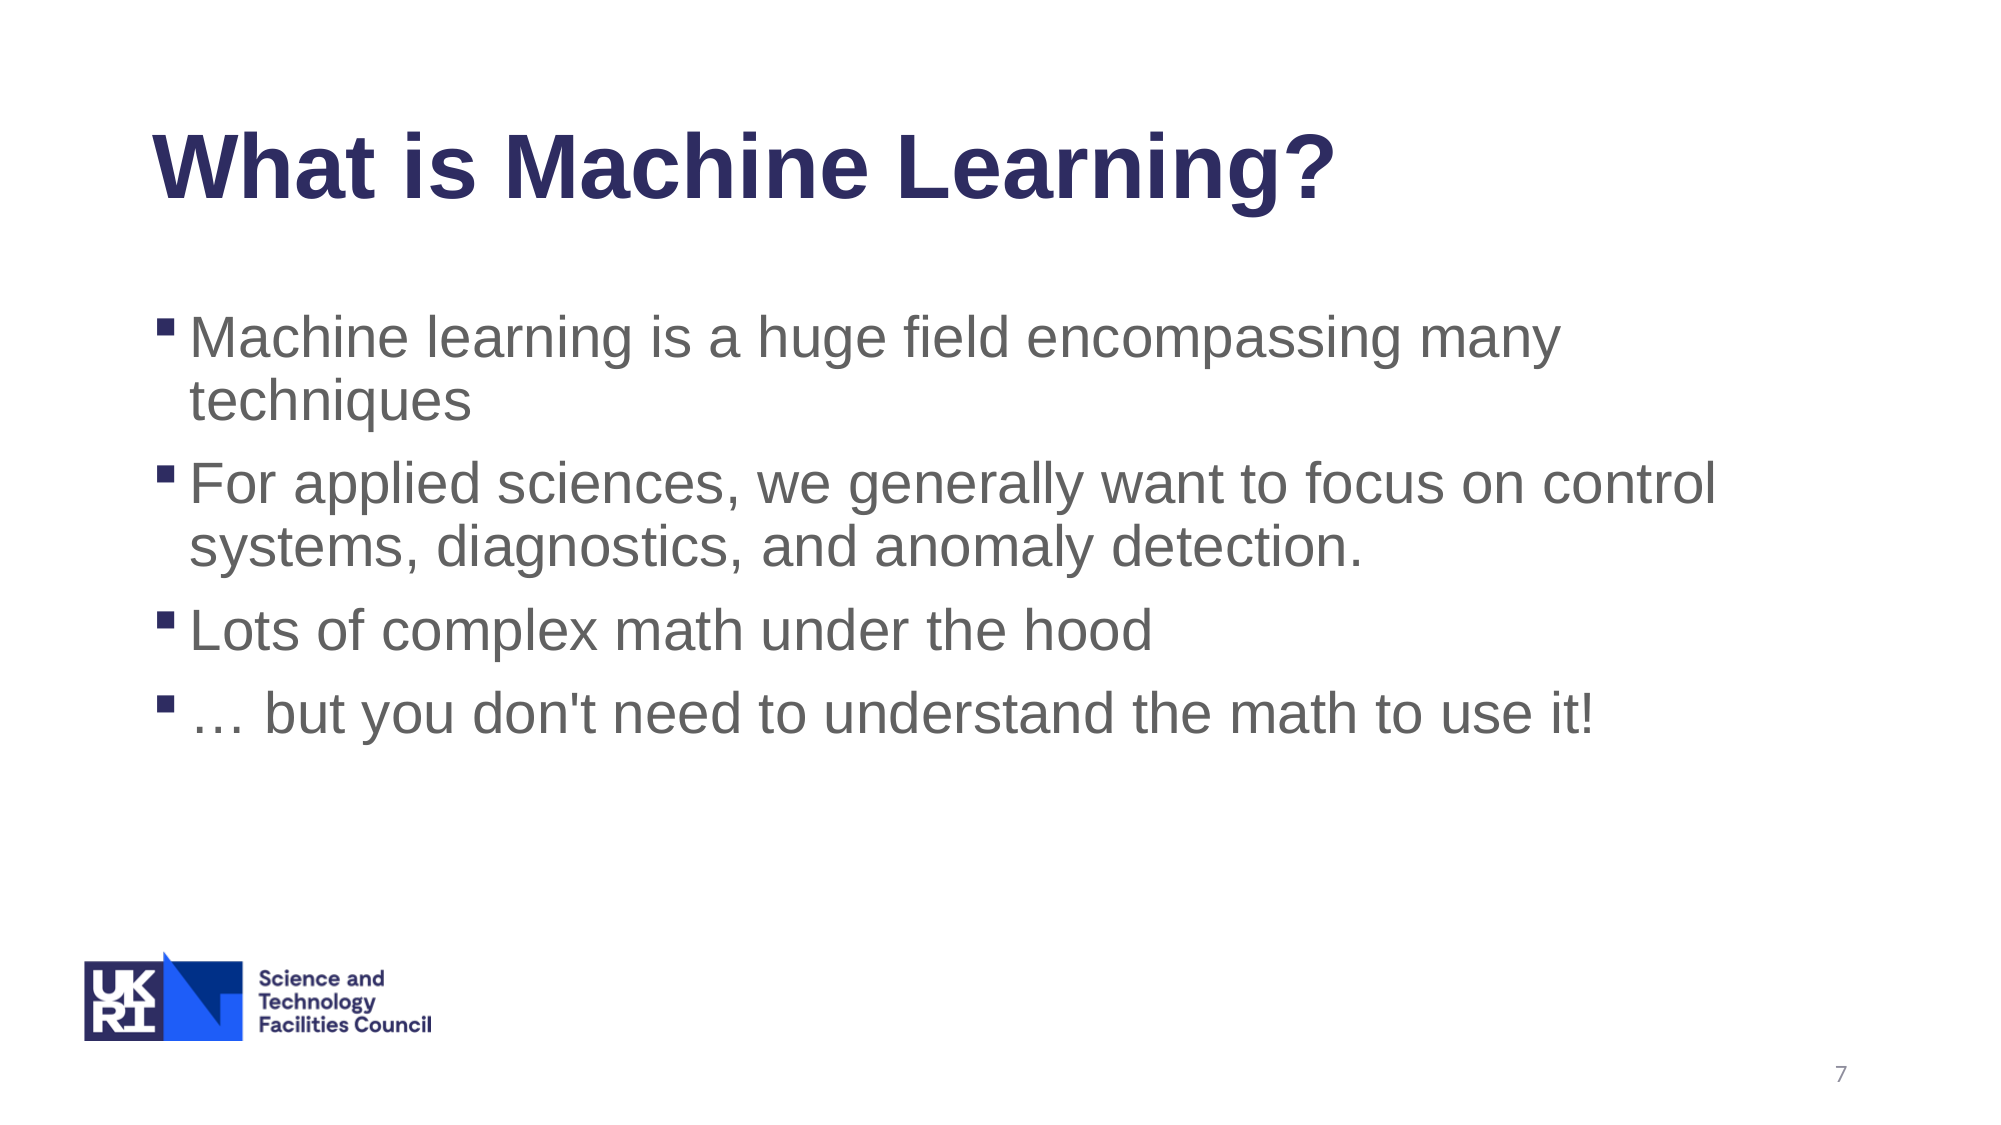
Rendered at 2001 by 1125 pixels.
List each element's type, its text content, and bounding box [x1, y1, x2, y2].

list Machine learning is a huge field encompassing many techniques For applied sciences, we generally want to focus on control systems, diagnostics, and anomaly detection. Lots of complex math under the hood … but you don't need to understand the math to use it! [137, 299, 1863, 1014]
title What is Machine Learning? [137, 59, 1863, 278]
picture [84, 951, 431, 1041]
slide_number 7 [1412, 1042, 1863, 1103]
